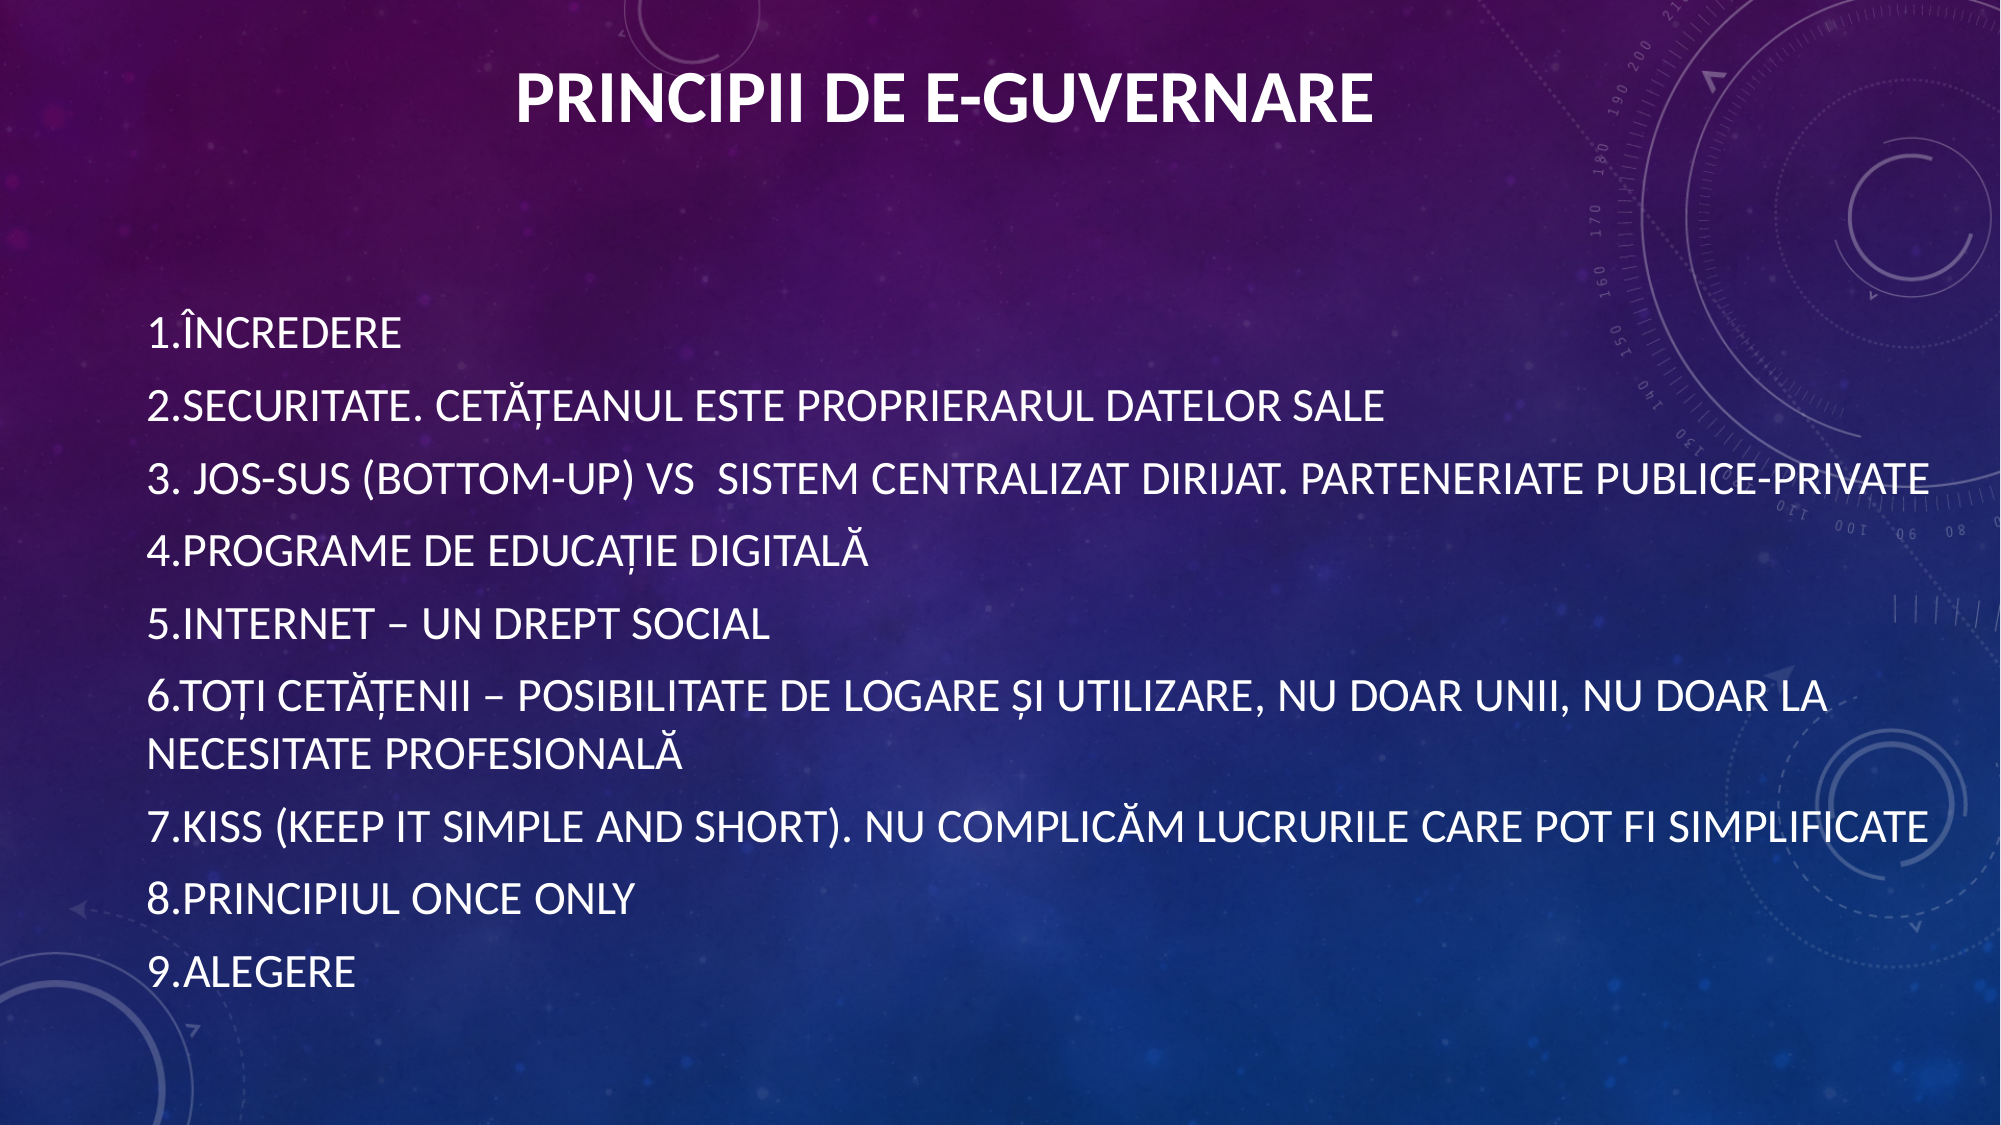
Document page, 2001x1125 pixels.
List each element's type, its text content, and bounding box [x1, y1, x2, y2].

list 1.ÎNCREDERE 2.SECURITATE. CETĂȚEANUL ESTE PROPRIERARUL DATELOR SALE 3. JOS-SUS (BOTTOM-UP) VS SISTEM CENTRALIZAT DIRIJAT. PARTENERIATE PUBLICE-PRIVATE 4.PROGRAME DE EDUCAȚIE DIGITALĂ 5.INTERNET – UN DREPT SOCIAL 6.TOȚI CETĂȚENII – POSIBILITATE DE LOGARE ȘI UTILIZARE, NU DOAR UNII, NU DOAR LA NECESITATE PROFESIONALĂ 7.KISS (KEEP IT SIMPLE AND SHORT). NU COMPLICĂM LUCRURILE CARE POT FI SIMPLIFICATE 8.PRINCIPIUL ONCE ONLY 9.ALEGERE [131, 293, 2000, 1091]
title Principii de e-Guvernare [500, 0, 2000, 212]
picture [0, 0, 2001, 1125]
